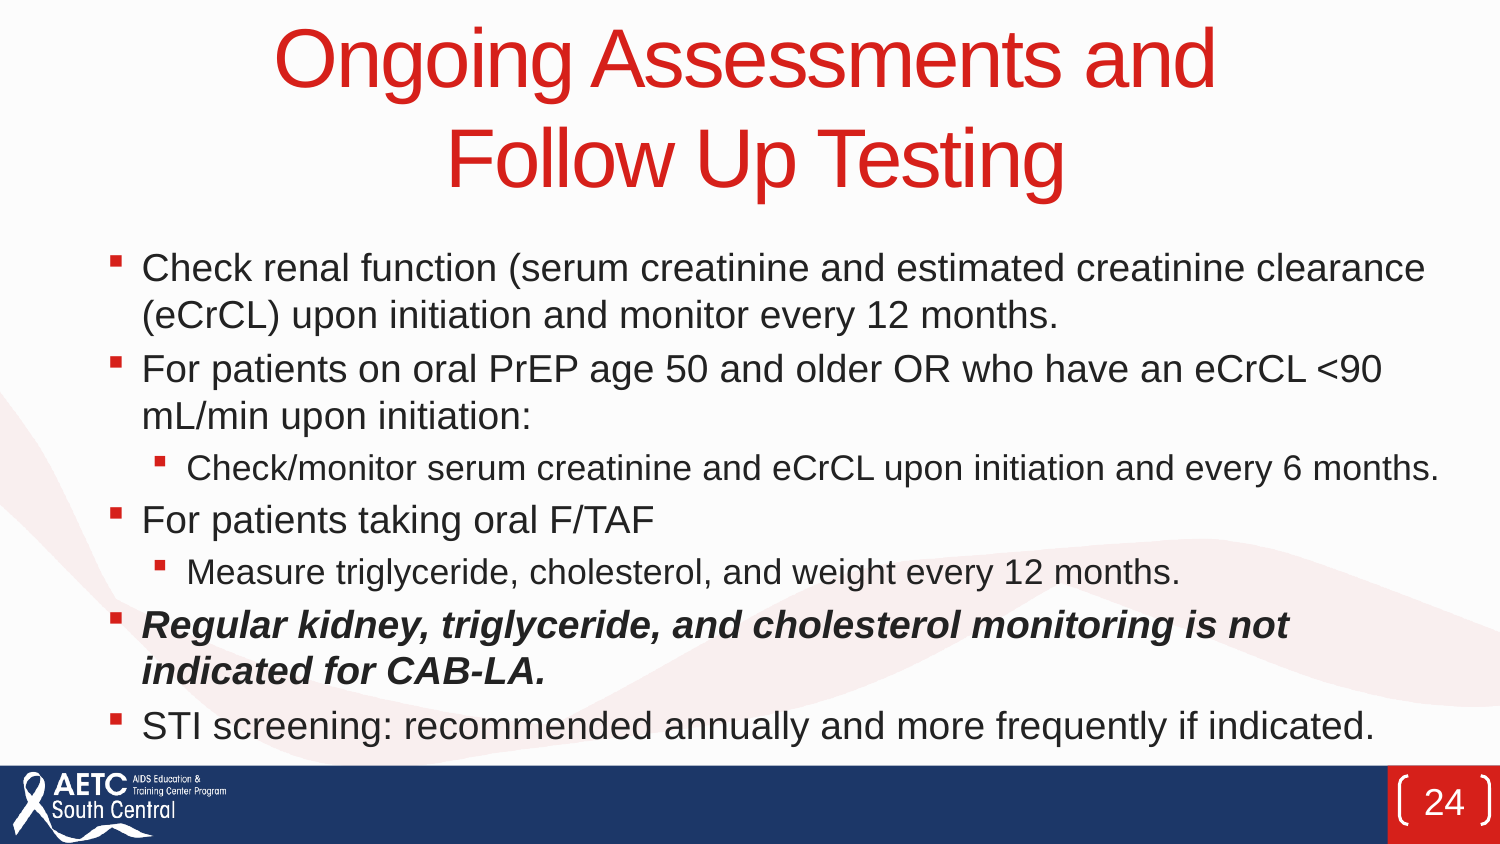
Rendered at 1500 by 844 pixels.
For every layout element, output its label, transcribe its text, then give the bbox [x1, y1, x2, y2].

slide_number 24 [1397, 774, 1492, 827]
list Check renal function (serum creatinine and estimated creatinine clearance (eCrCL) upon initiation and monitor every 12 months. For patients on oral PrEP age 50 and older OR who have an eCrCL <90 mL/min upon initiation: Check/monitor serum creatinine and eCrCL upon initiation and every 6 months. For patients taking oral F/TAF Measure triglyceride, cholesterol, and weight every 12 months. Regular kidney, triglyceride, and cholesterol monitoring is not indicated for CAB-LA. STI screening: recommended annually and more frequently if indicated. [75, 235, 1479, 791]
title Ongoing Assessments and Follow Up Testing [75, 33, 1440, 175]
picture [12, 770, 227, 844]
